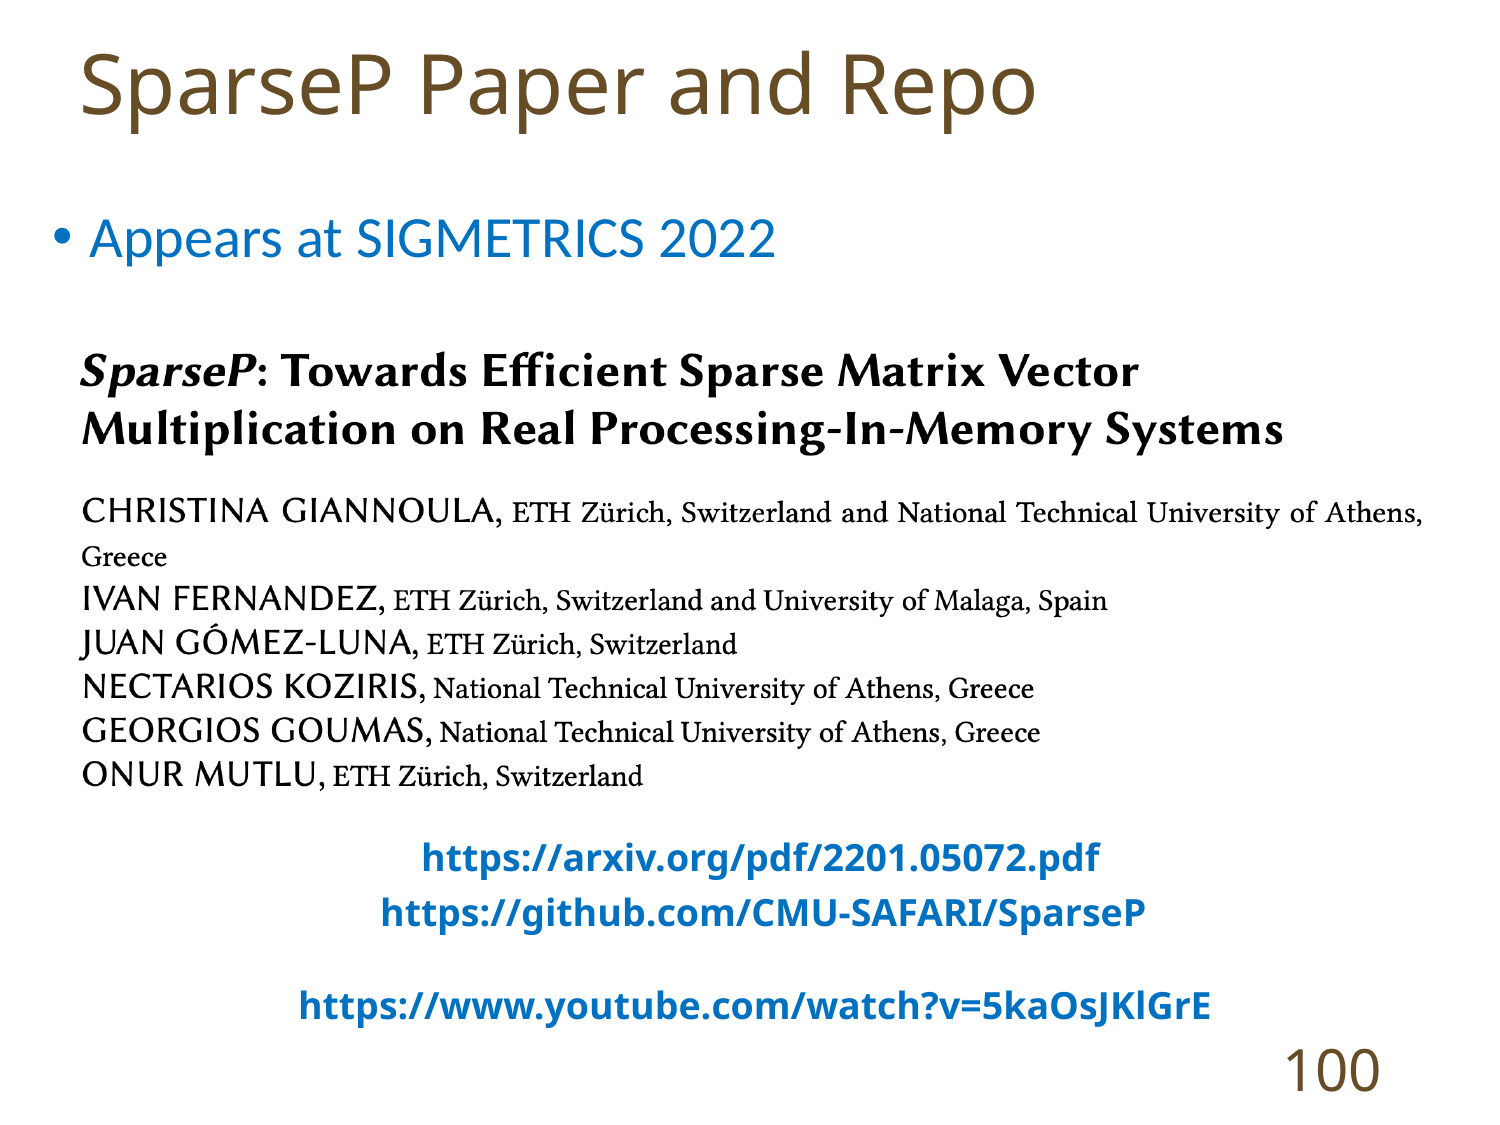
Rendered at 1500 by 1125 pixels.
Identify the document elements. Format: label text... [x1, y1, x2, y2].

list Appears at SIGMETRICS 2022 [37, 200, 1450, 1000]
text_box https://github.com/CMU-SAFARI/SparseP [365, 881, 1172, 948]
picture [72, 343, 1428, 804]
slide_number 100 [1059, 1042, 1397, 1103]
text_box https://www.youtube.com/watch?v=5kaOsJKlGrE [283, 974, 1238, 1041]
text_box SparseP Paper and Repo [64, 18, 1358, 157]
text_box https://arxiv.org/pdf/2201.05072.pdf [406, 826, 1125, 881]
